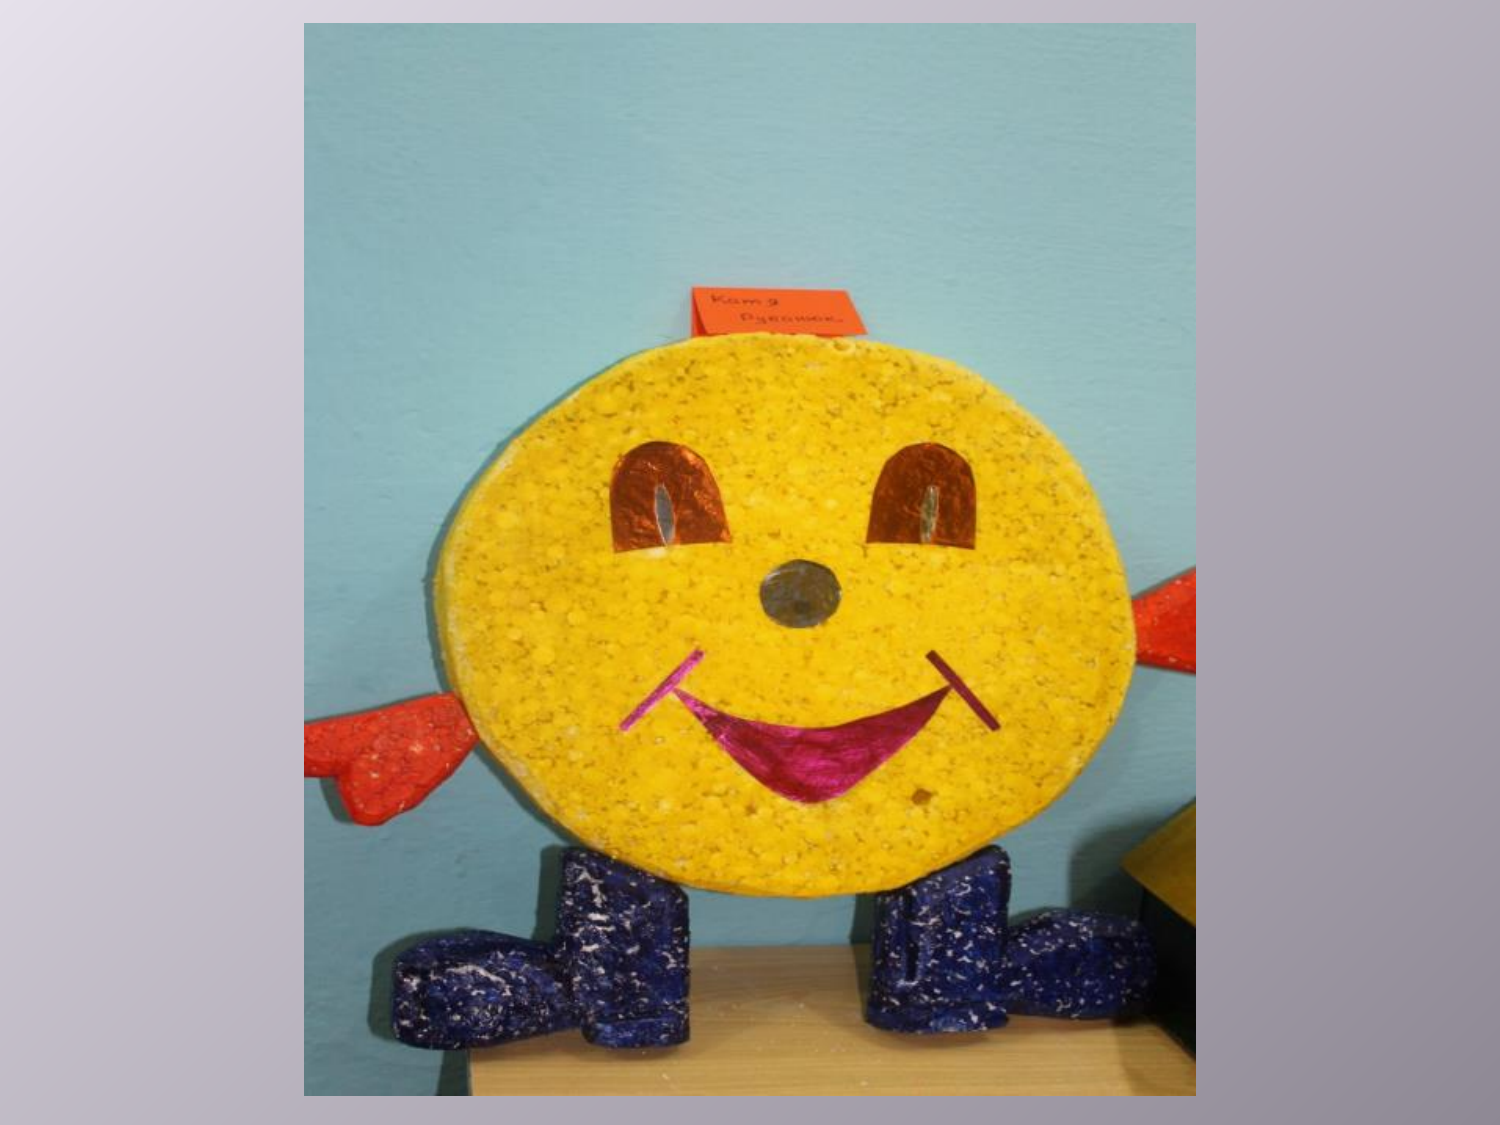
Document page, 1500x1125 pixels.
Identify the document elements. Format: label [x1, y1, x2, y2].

list [304, 23, 1196, 1096]
